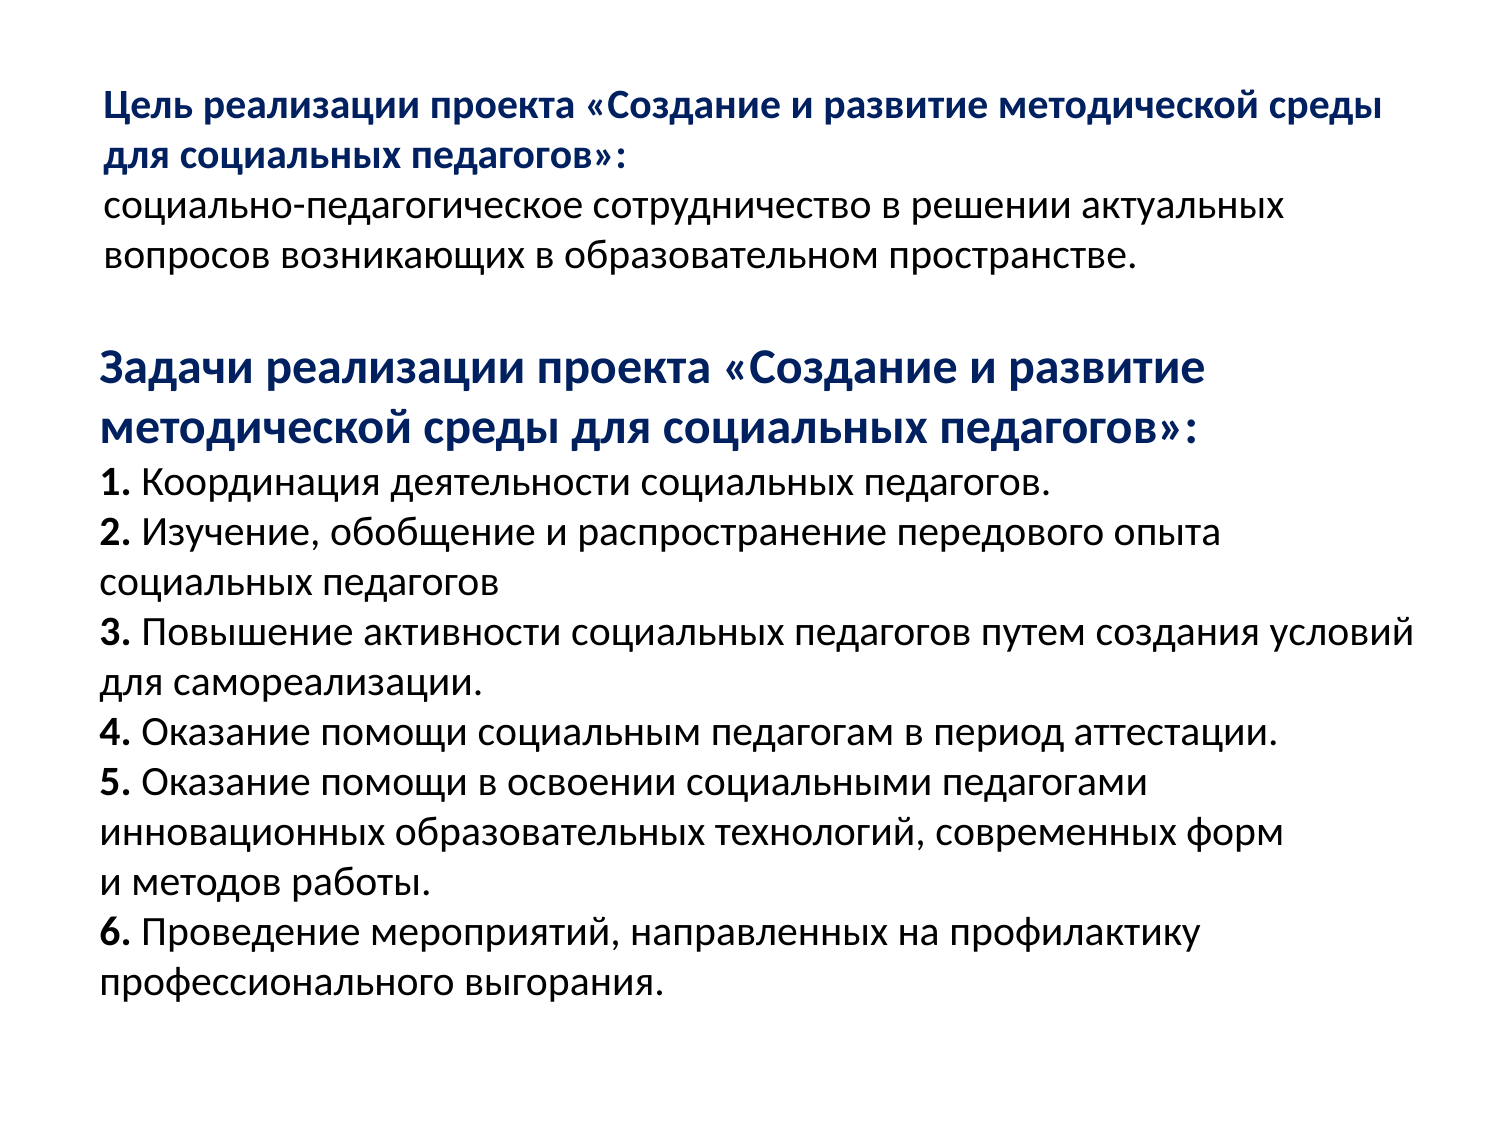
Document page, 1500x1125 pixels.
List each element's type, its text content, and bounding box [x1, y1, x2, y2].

text_box Цель реализации проекта «Создание и развитие методической среды для социальных педагогов»: социально-педагогическое сотрудничество в решении актуальных вопросов возникающих в образовательном пространстве. [88, 68, 1447, 284]
text_box Задачи реализации проекта «Создание и развитие методической среды для социальных педагогов»: 1. Координация деятельности социальных педагогов. 2. Изучение, обобщение и распространение передового опыта социальных педагогов 3. Повышение активности социальных педагогов путем создания условий для самореализации. 4. Оказание помощи социальным педагогам в период аттестации. 5. Оказание помощи в освоении социальными педагогами инновационных образовательных технологий, современных форм и методов работы. 6. Проведение мероприятий, направленных на профилактику профессионального выгорания. [84, 326, 1443, 1012]
